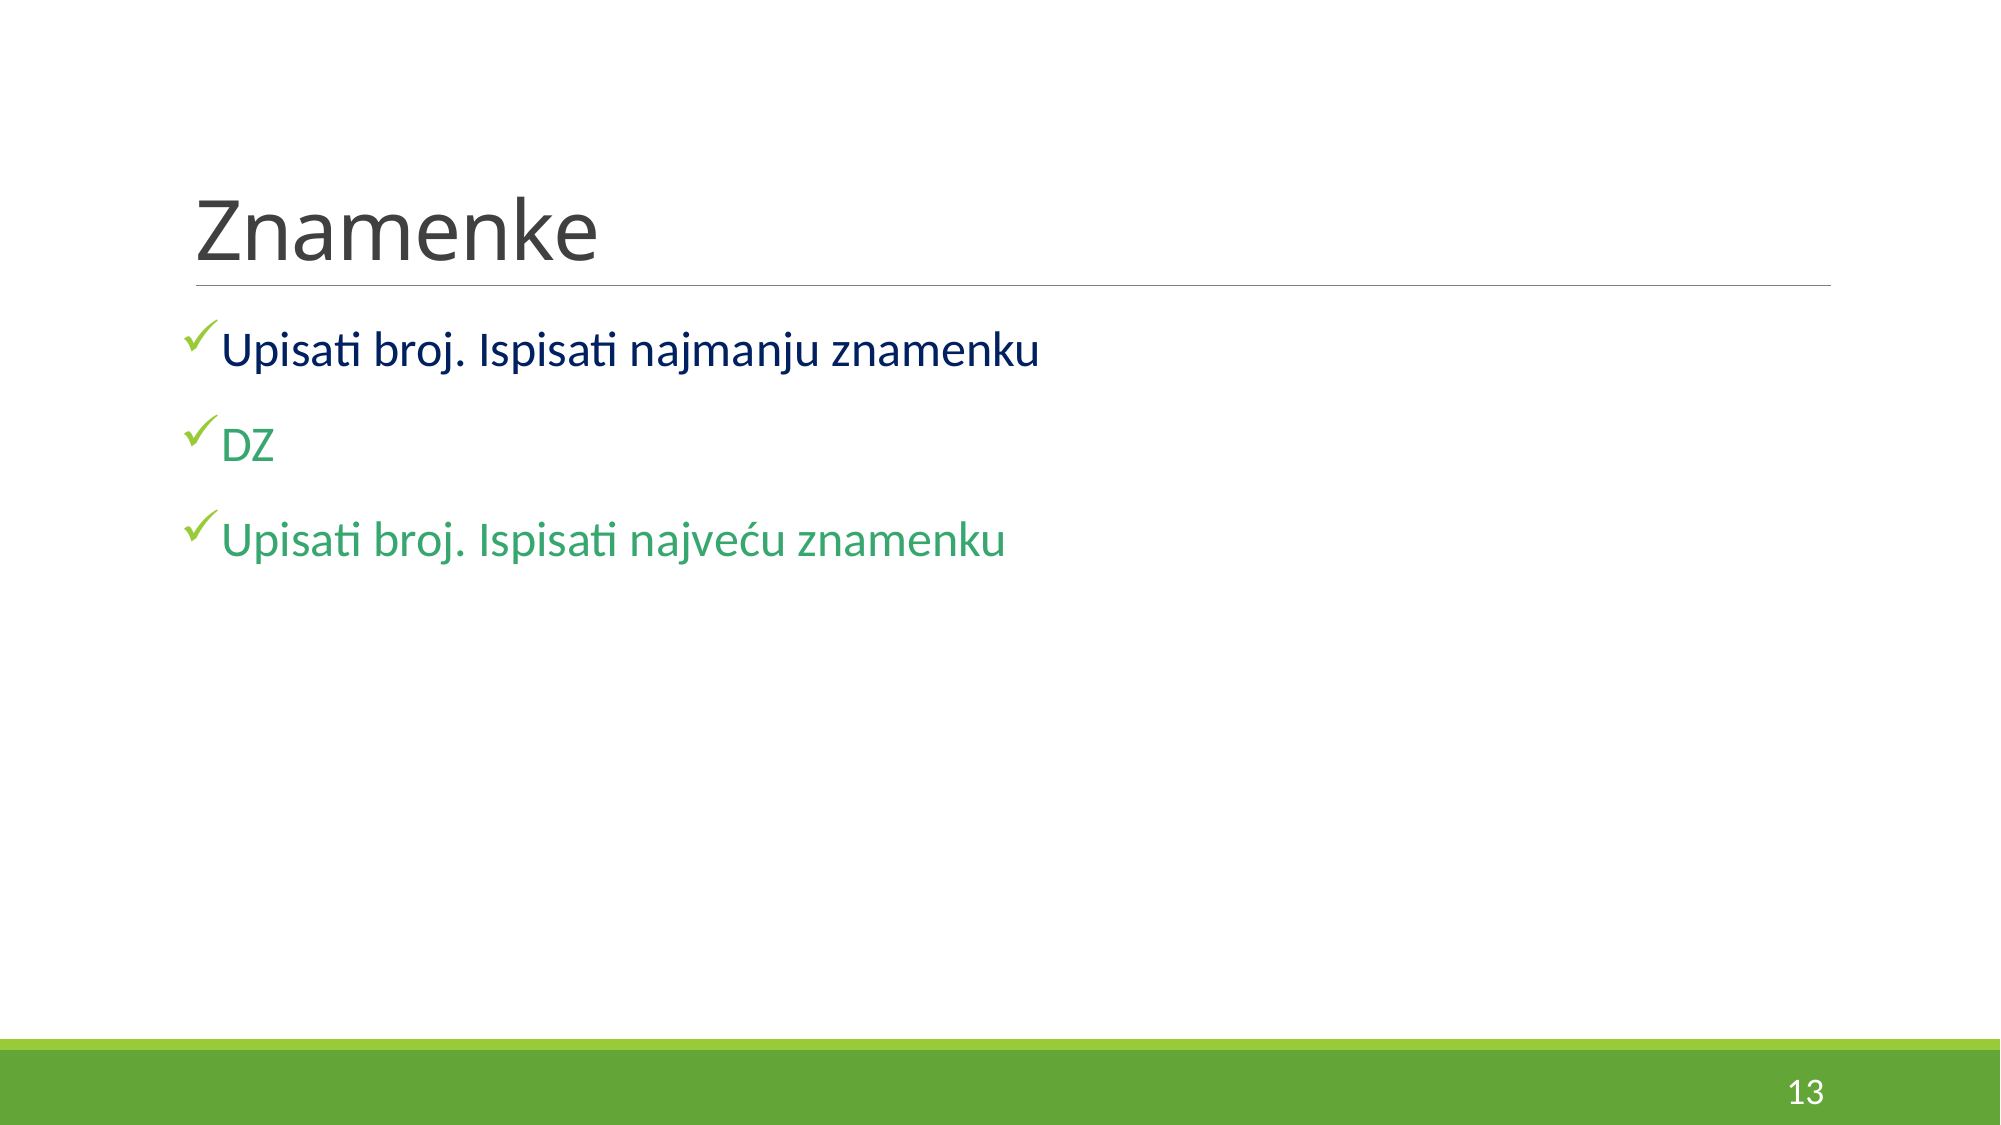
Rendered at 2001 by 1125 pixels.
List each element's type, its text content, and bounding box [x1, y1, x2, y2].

list Upisati broj. Ispisati najmanju znamenku DZ Upisati broj. Ispisati najveću znamenku [180, 302, 1830, 963]
slide_number 13 [1624, 1059, 1840, 1120]
title Znamenke [180, 47, 1830, 285]
